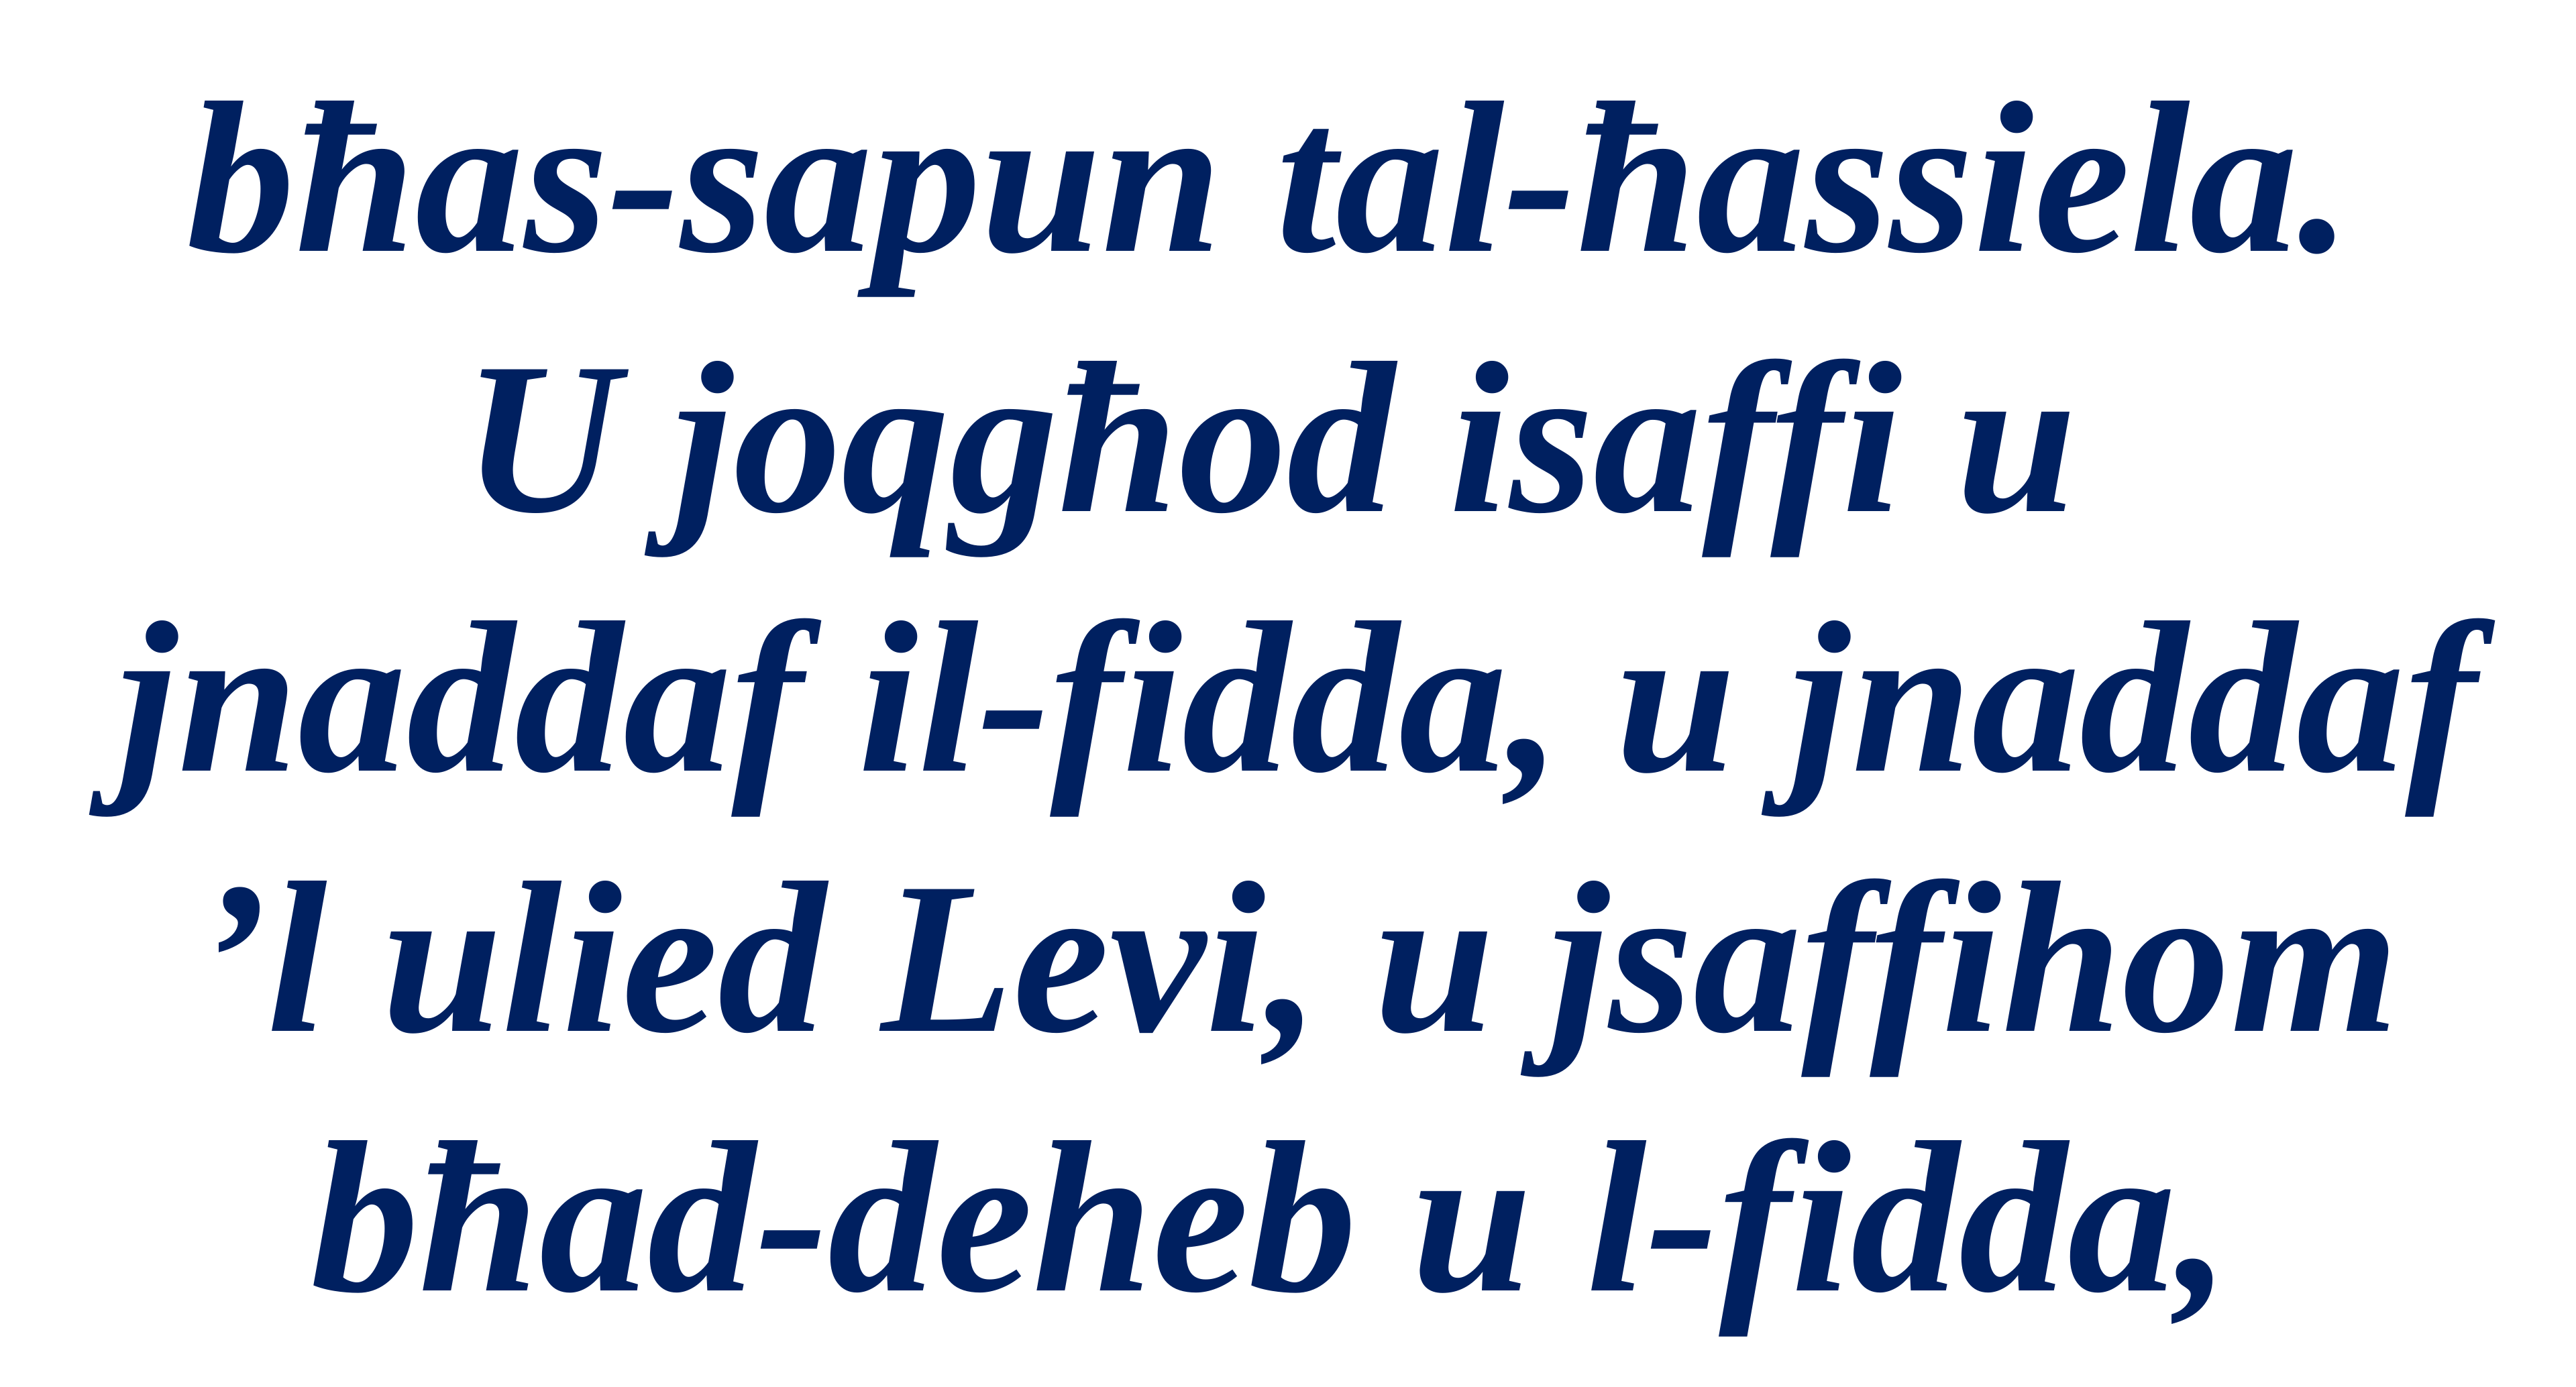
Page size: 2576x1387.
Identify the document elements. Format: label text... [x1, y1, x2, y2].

text_box bħas-sapun tal-ħassiela. U joqgħod isaffi u jnaddaf il-fidda, u jnaddaf ’l ulied Levi, u jsaffihom bħad-deheb u l-fidda, [70, 23, 2525, 1345]
